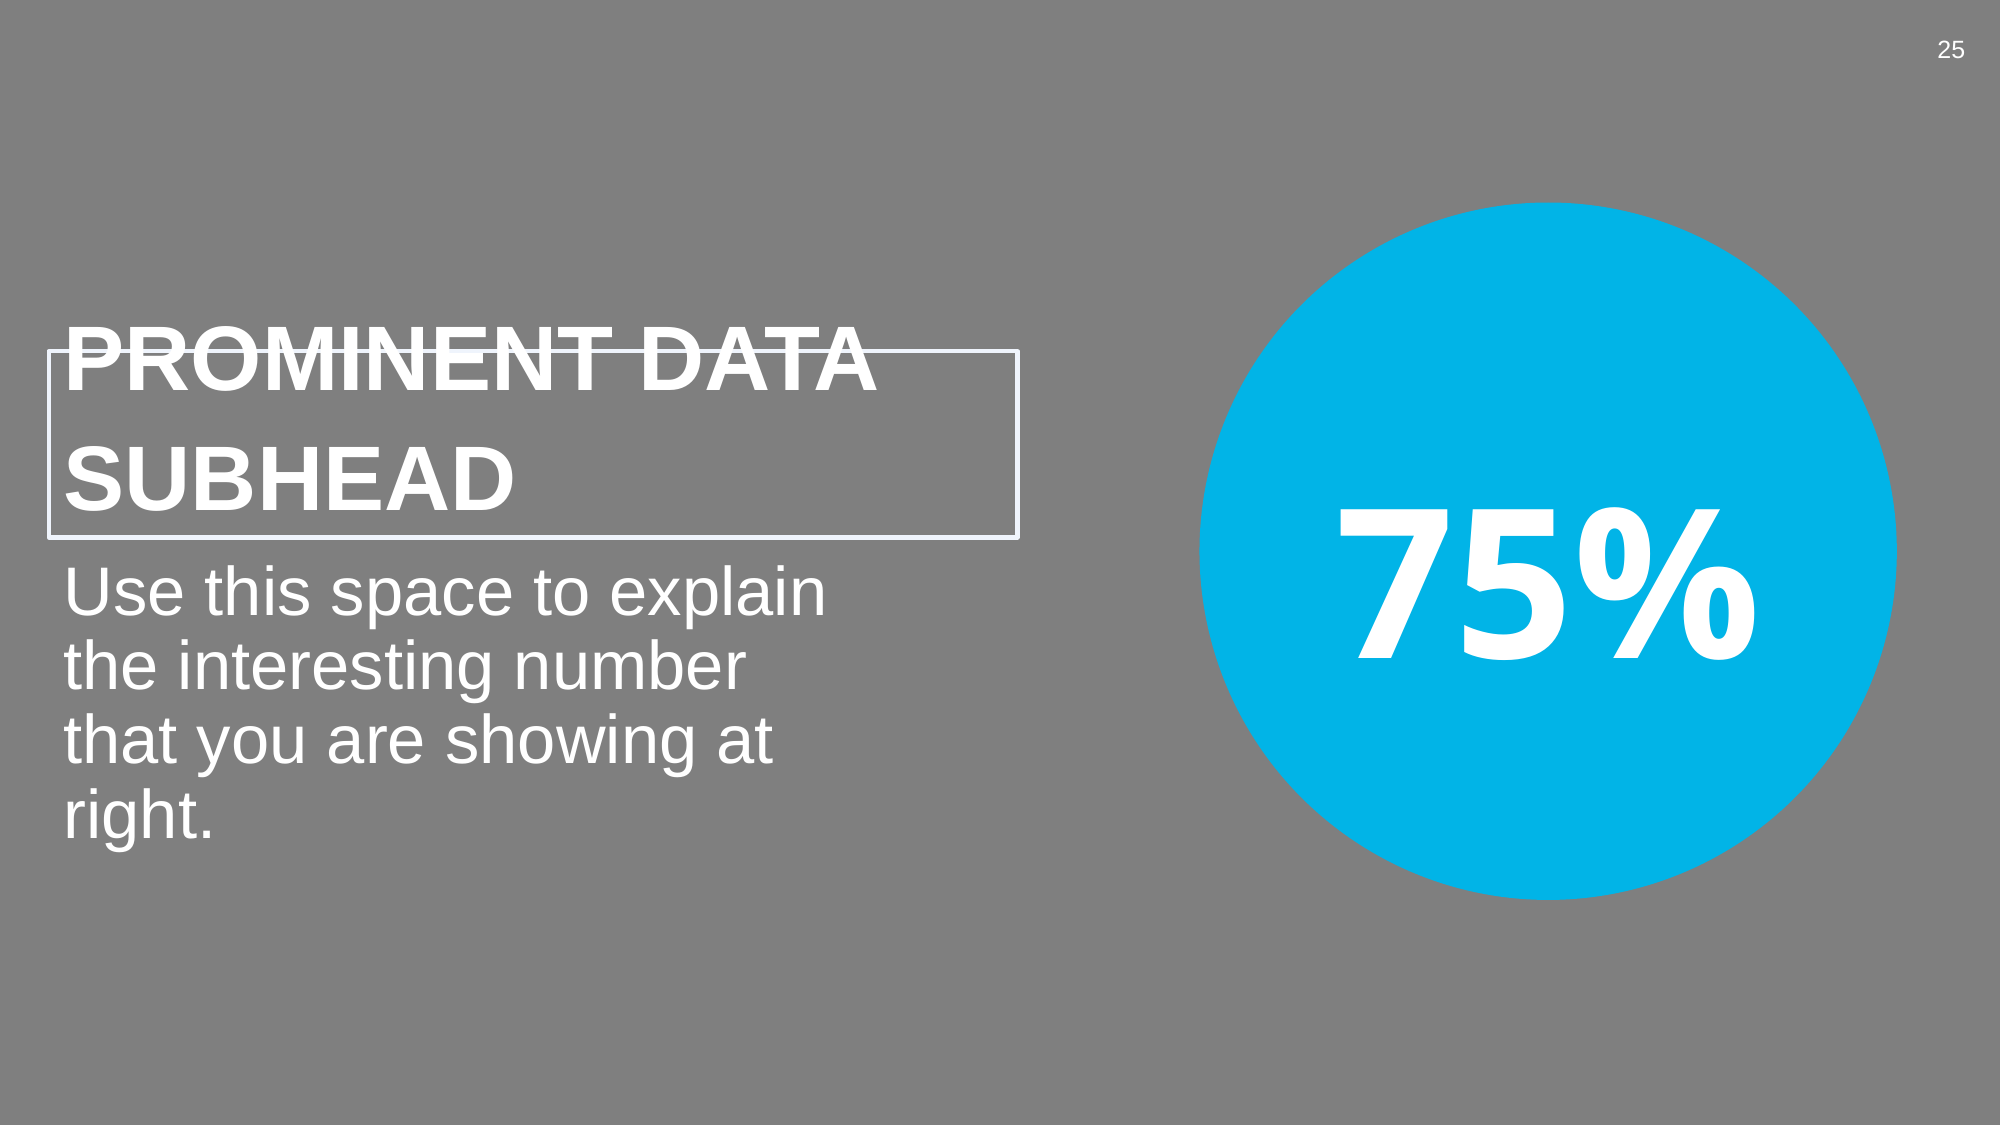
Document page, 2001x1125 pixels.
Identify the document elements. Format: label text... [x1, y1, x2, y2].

slide_number ‹#› [1911, 18, 1981, 79]
text_box [0, 0, 2000, 1125]
subtitle Use this space to explain the interesting number that you are showing at right. [48, 548, 867, 873]
text_box [1217, 202, 1880, 442]
list PROMINENT DATA SUBHEAD [47, 349, 1020, 540]
text_box 75% [1199, 442, 1897, 708]
text_box [1236, 708, 1860, 900]
